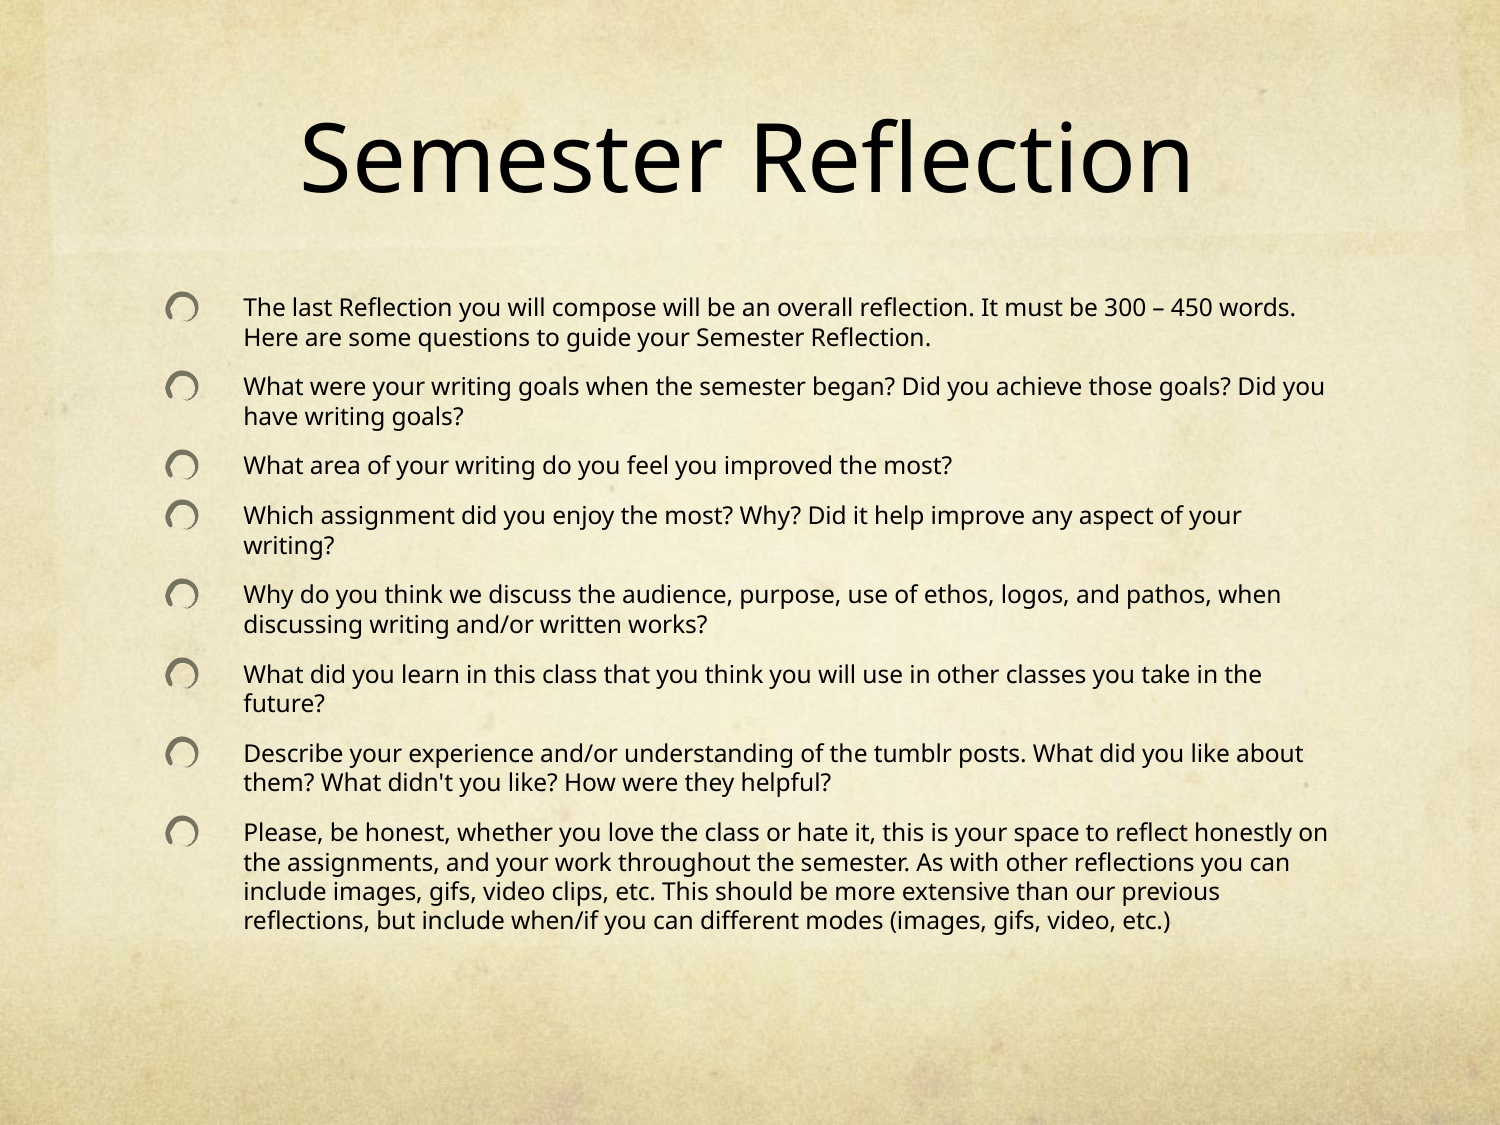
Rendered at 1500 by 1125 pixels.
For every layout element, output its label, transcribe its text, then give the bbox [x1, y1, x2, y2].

picture [0, 0, 1500, 1125]
list The last Reflection you will compose will be an overall reflection. It must be 300 – 450 words. Here are some questions to guide your Semester Reflection. What were your writing goals when the semester began? Did you achieve those goals? Did you have writing goals? What area of your writing do you feel you improved the most? Which assignment did you enjoy the most? Why? Did it help improve any aspect of your writing? Why do you think we discuss the audience, purpose, use of ethos, logos, and pathos, when discussing writing and/or written works? What did you learn in this class that you think you will use in other classes you take in the future? Describe your experience and/or understanding of the tumblr posts. What did you like about them? What didn't you like? How were they helpful? Please, be honest, whether you love the class or hate it, this is your space to reflect honestly on the assignments, and your work throughout the semester. As with other reflections you can include images, gifs, video clips, etc. This should be more extensive than our previous reflections, but include when/if you can different modes (images, gifs, video, etc.) [150, 284, 1350, 950]
title Semester Reflection [150, 82, 1350, 225]
